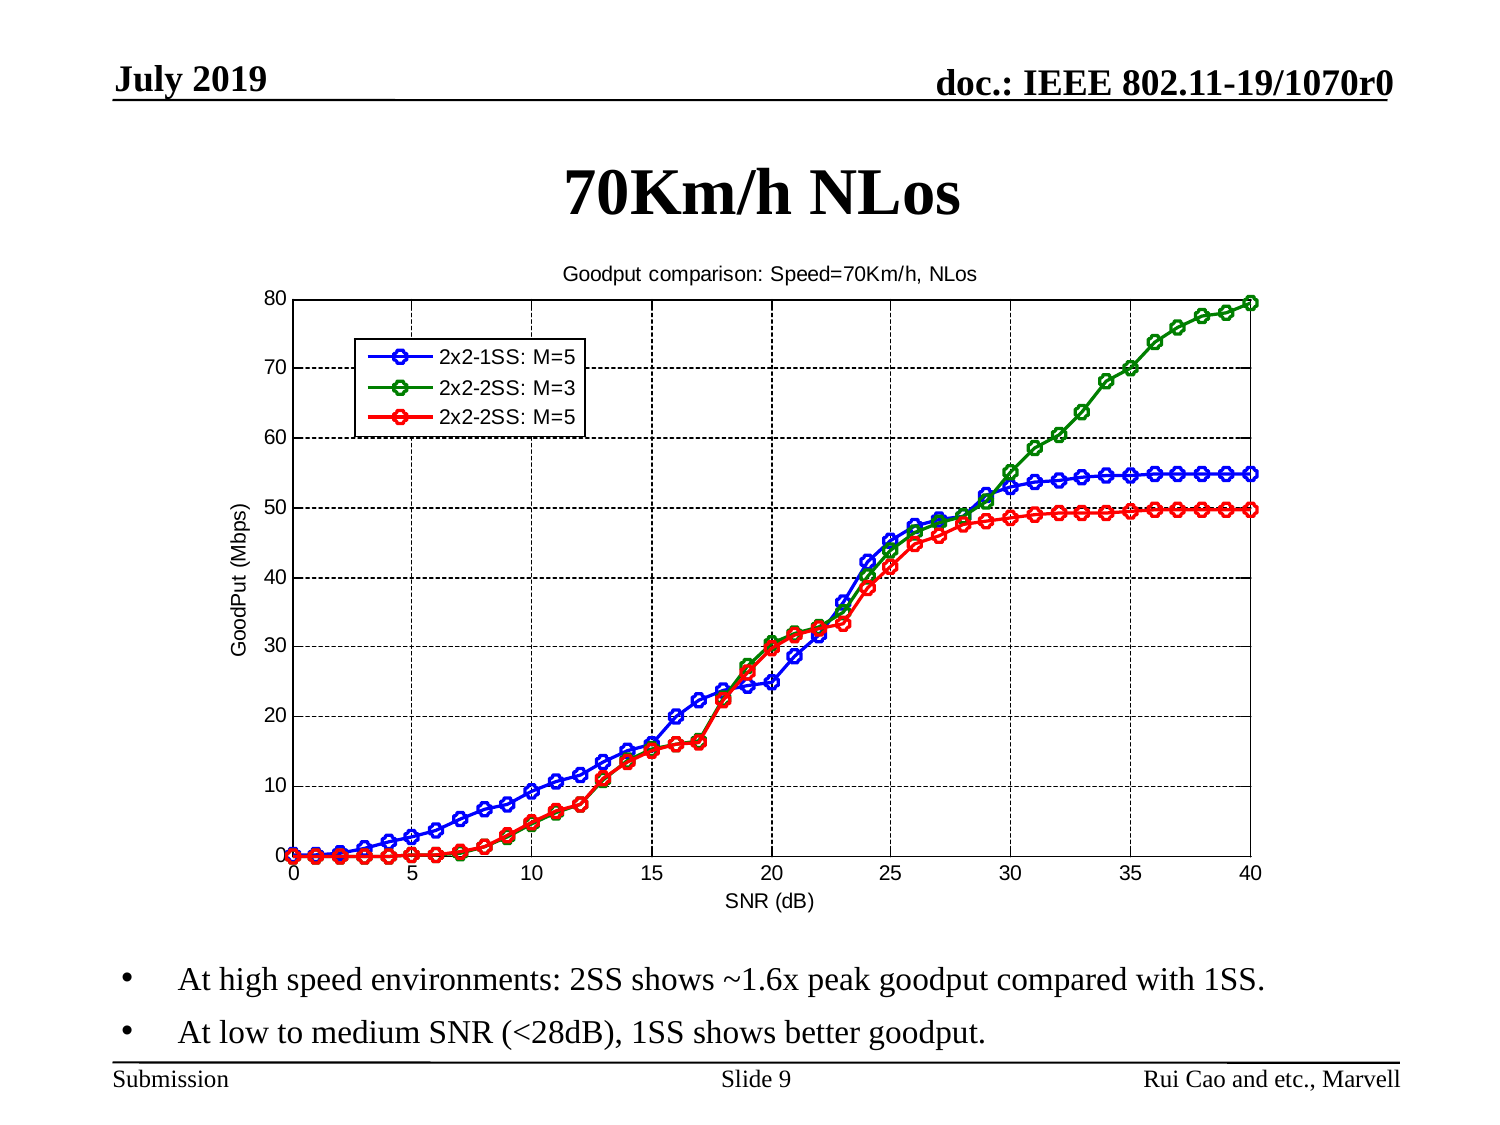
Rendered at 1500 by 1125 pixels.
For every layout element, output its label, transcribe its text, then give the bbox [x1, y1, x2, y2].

picture [132, 247, 1368, 932]
slide_number Slide 9 [712, 1061, 800, 1123]
title 70Km/h NLos [124, 100, 1401, 276]
list At high speed environments: 2SS shows ~1.6x peak goodput compared with 1SS. At low to medium SNR (<28dB), 1SS shows better goodput. [105, 949, 1382, 1026]
footer Rui Cao and etc., Marvell [878, 1061, 1402, 1093]
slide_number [114, 54, 423, 100]
